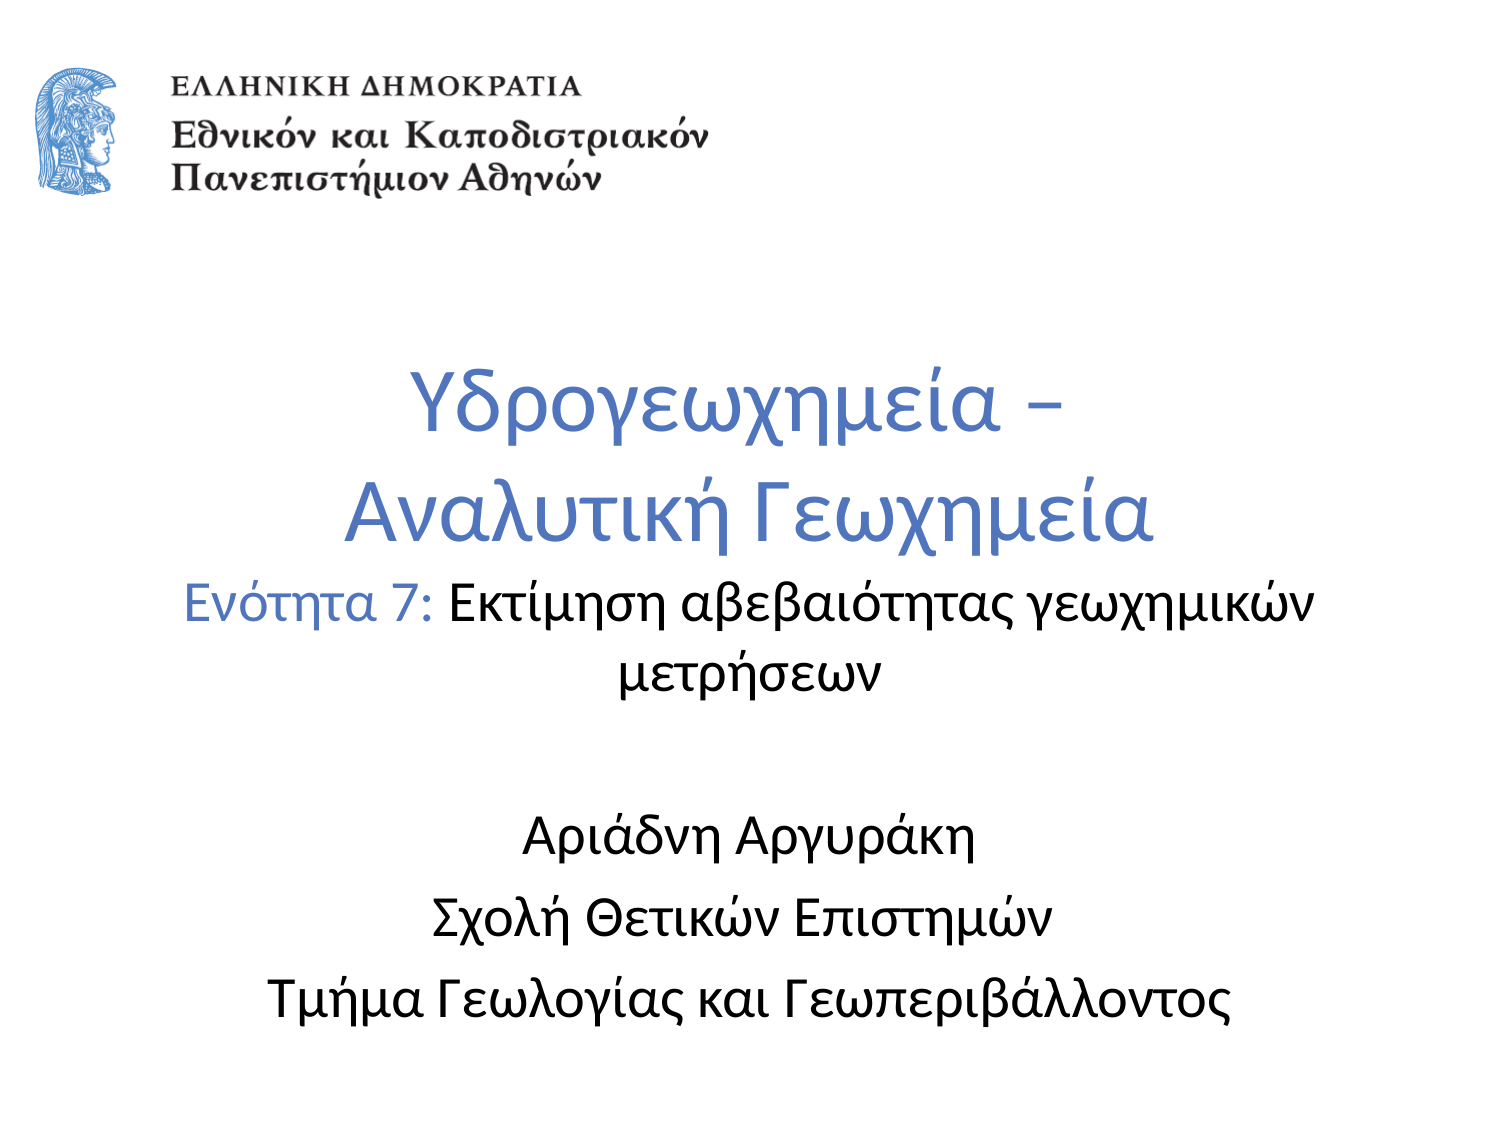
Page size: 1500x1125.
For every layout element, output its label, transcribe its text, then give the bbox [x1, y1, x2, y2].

picture [29, 66, 711, 201]
title Υδρογεωχημεία – Αναλυτική Γεωχημεία [112, 329, 1388, 555]
subtitle Ενότητα 7: Εκτίμηση αβεβαιότητας γεωχημικών μετρήσεων Αριάδνη Αργυράκη Σχολή Θετικών Επιστημών Τμήμα Γεωλογίας και Γεωπεριβάλλοντος [112, 555, 1388, 843]
